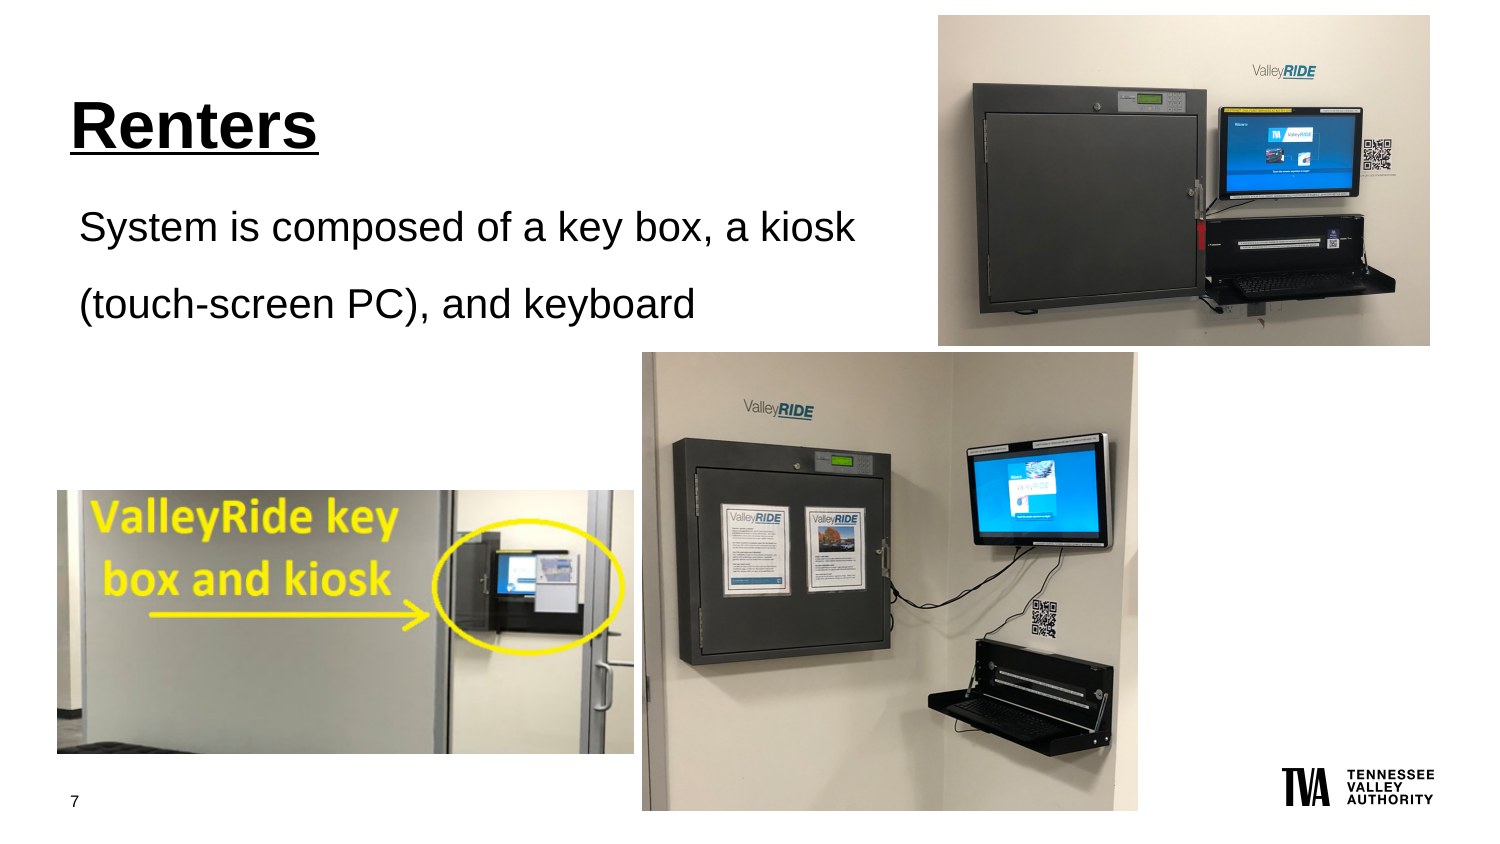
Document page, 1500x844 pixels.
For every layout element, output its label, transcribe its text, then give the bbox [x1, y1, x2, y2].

picture [57, 490, 634, 754]
picture [642, 352, 1138, 812]
list System is composed of a key box, a kiosk (touch-screen PC), and keyboard [78, 190, 934, 454]
title Renters [70, 90, 933, 147]
picture [938, 14, 1430, 346]
